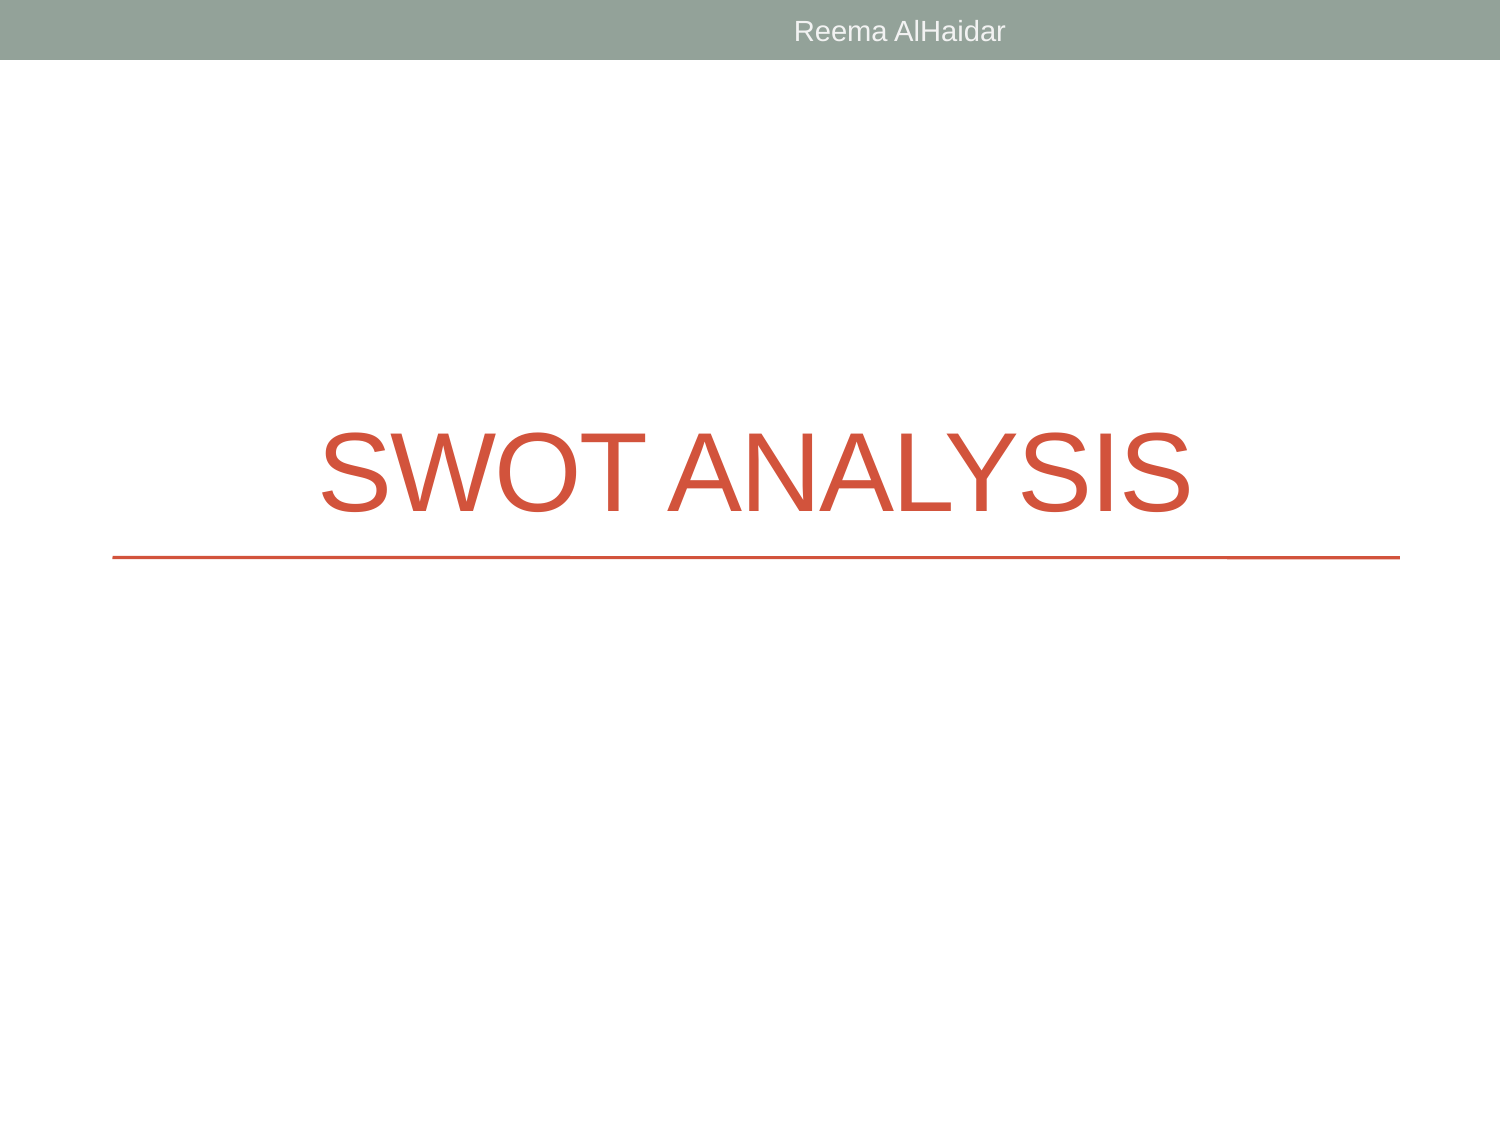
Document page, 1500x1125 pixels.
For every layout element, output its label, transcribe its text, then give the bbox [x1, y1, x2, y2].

footer Reema AlHaidar [562, 3, 1238, 57]
title SWOT ANALYSIS [112, 224, 1400, 542]
